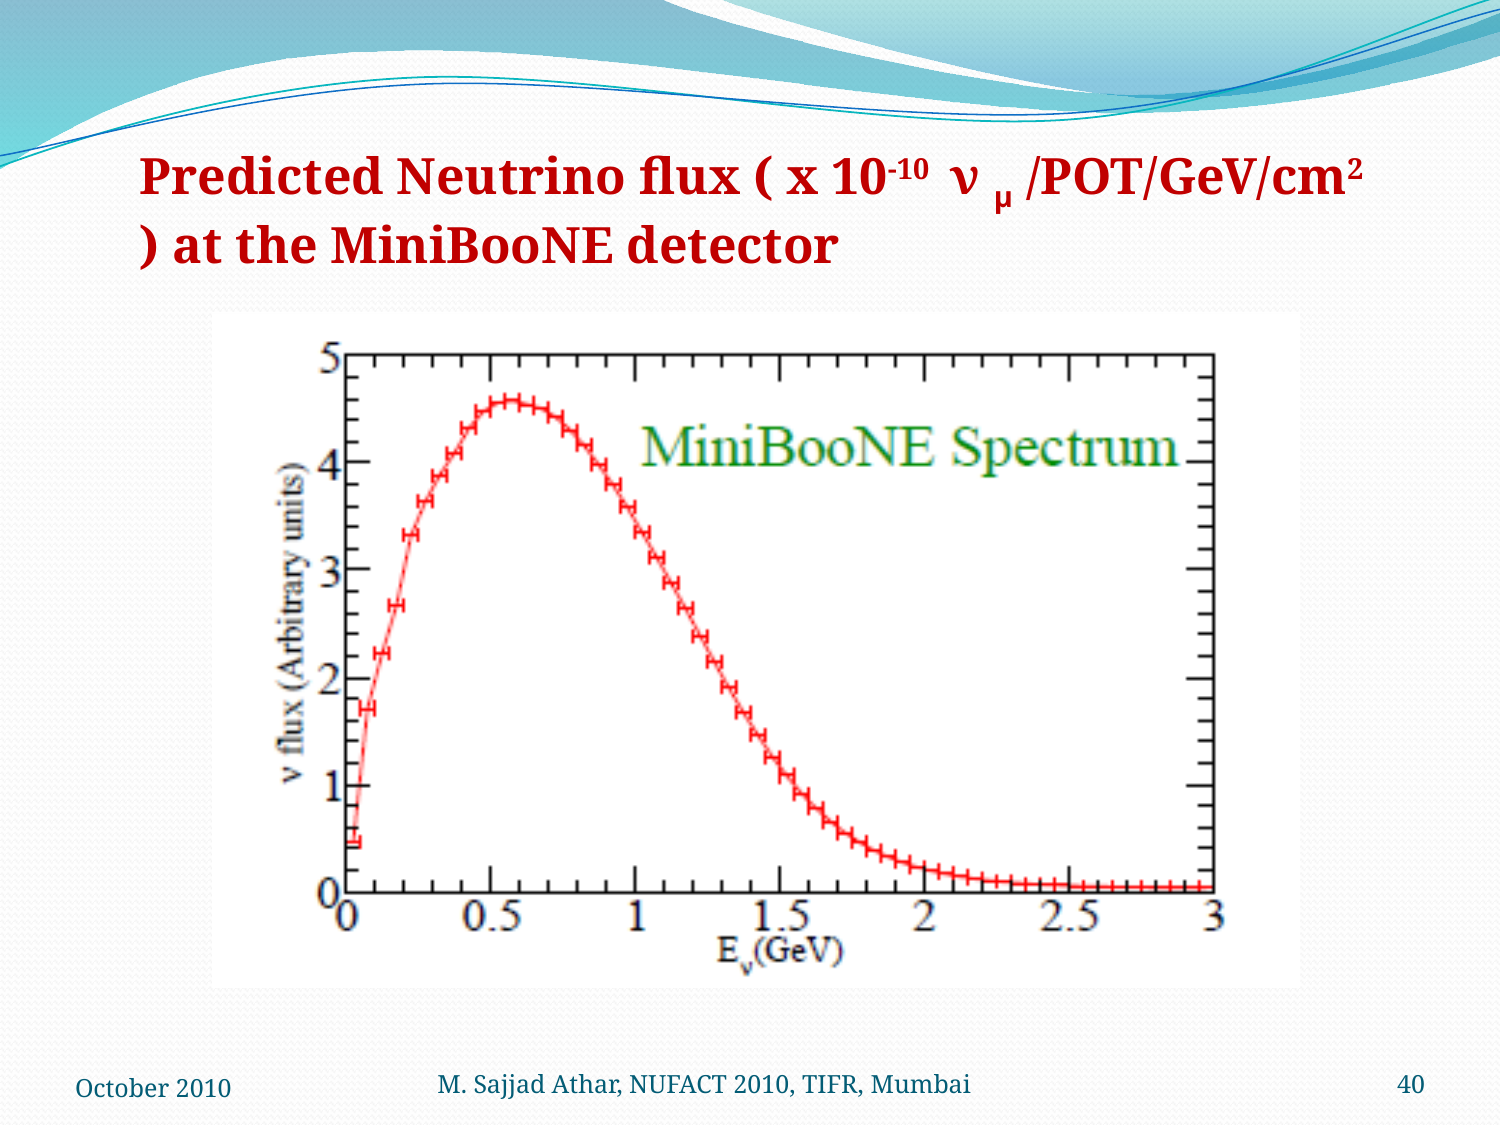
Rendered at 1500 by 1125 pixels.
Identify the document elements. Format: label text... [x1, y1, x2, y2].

picture [212, 312, 1301, 988]
text_box Predicted Neutrino flux ( x 10-10 ν μ /POT/GeV/cm2 ) at the MiniBooNE detector [124, 137, 1388, 281]
slide_number 40 [1299, 1042, 1425, 1103]
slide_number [75, 1042, 425, 1103]
footer M. Sajjad Athar, NUFACT 2010, TIFR, Mumbai [437, 1042, 988, 1103]
